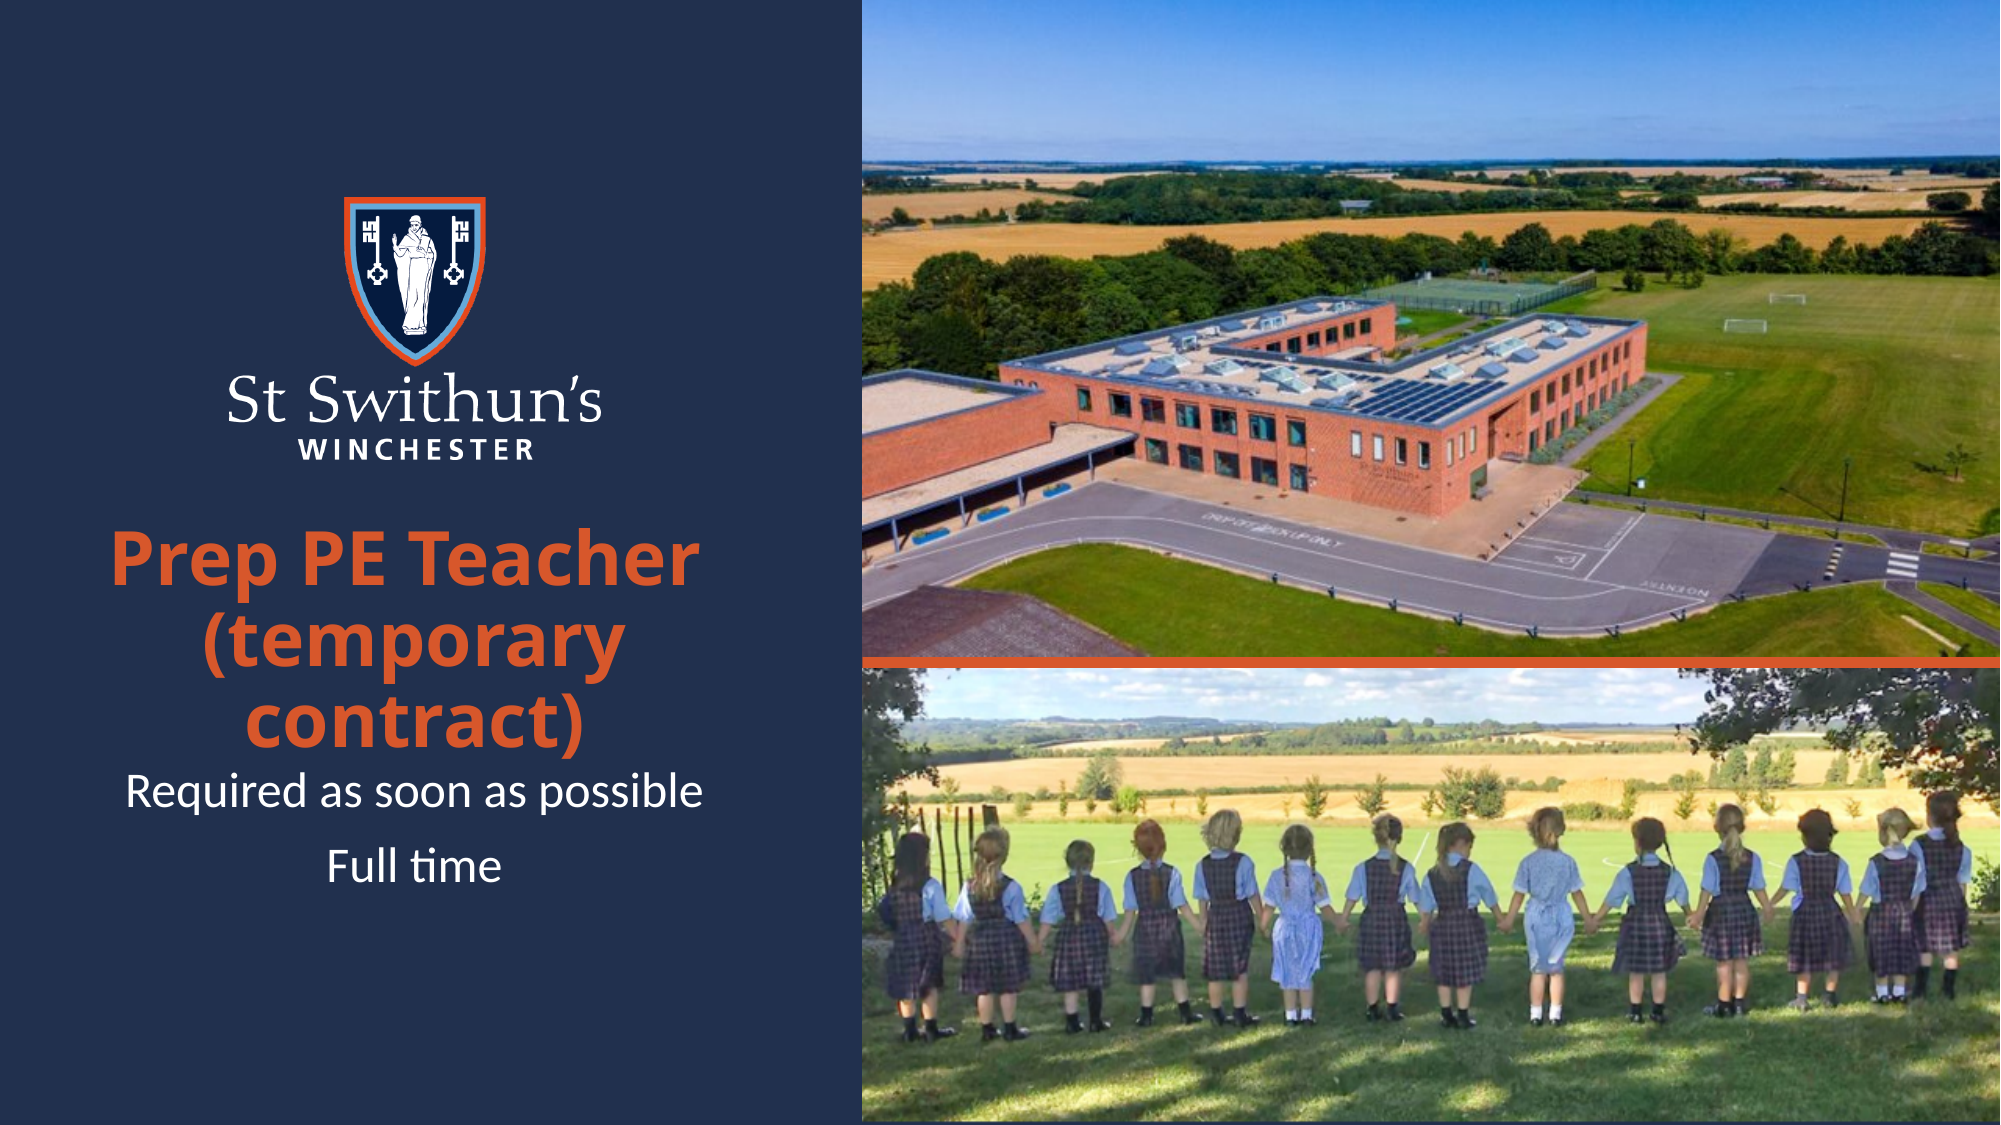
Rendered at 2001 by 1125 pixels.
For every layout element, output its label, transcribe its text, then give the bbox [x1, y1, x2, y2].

title Prep PE Teacher (temporary contract) [40, 546, 790, 738]
list Required as soon as possible Full time [63, 757, 766, 926]
text_box [862, 657, 2000, 668]
picture [862, 0, 2000, 657]
picture [229, 197, 601, 460]
picture [862, 668, 2000, 1125]
